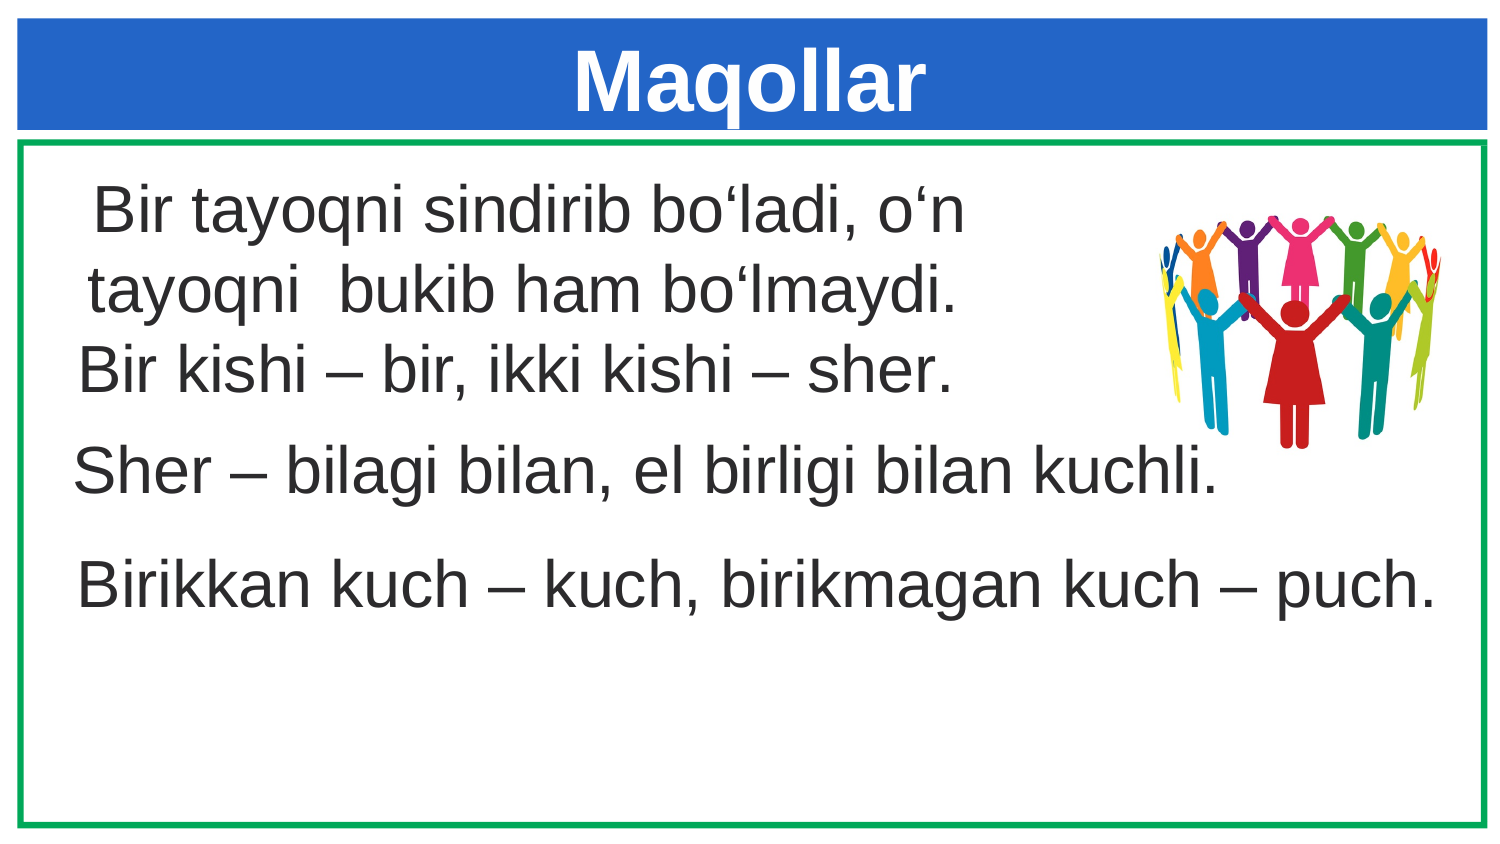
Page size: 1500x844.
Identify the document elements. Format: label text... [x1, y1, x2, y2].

list Sher – bilagi bilan, el birligi bilan kuchli. [24, 427, 1403, 509]
picture [1138, 170, 1462, 494]
text_box Bir kishi – bir, ikki kishi – sher. [30, 318, 1133, 414]
title Maqollar [112, 34, 1388, 135]
text_box Bir tayoqni sindirib bo‘ladi, o‘n tayoqni bukib ham bo‘lmaydi. [29, 158, 1080, 334]
text_box Birikkan kuch – kuch, birikmagan kuch – puch. [29, 533, 1482, 628]
